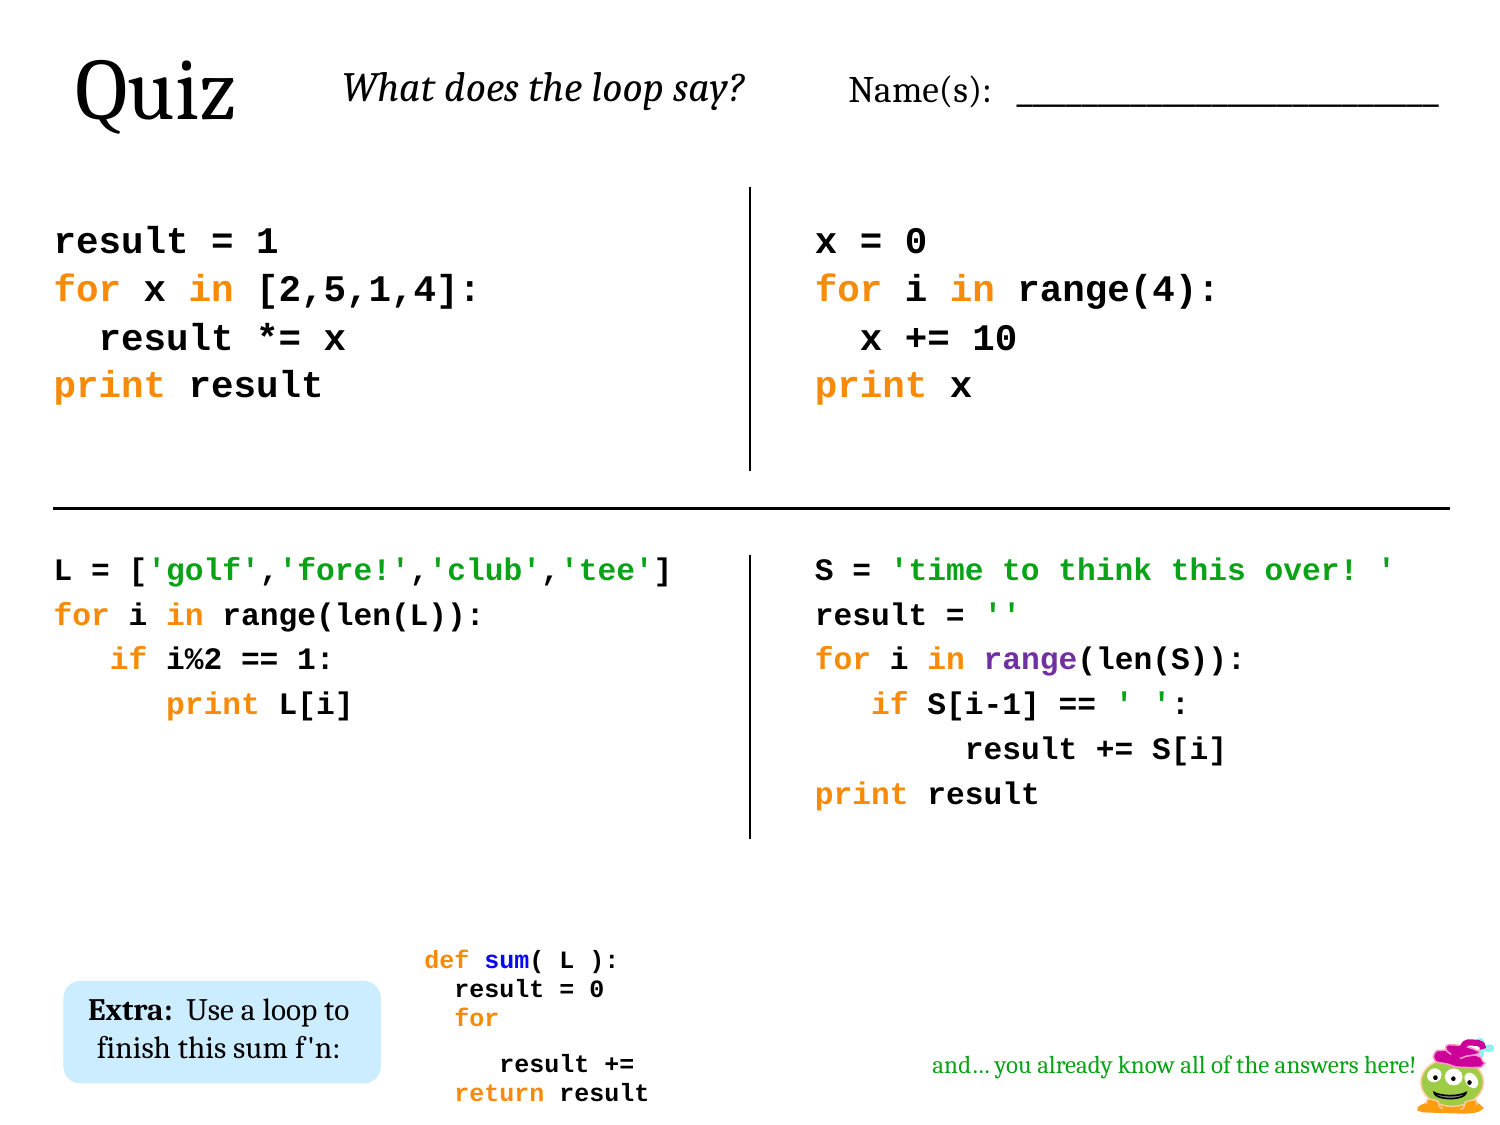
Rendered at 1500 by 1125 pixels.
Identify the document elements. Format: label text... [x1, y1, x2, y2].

text_box def sum( L ): result = 0 for result += return result [409, 949, 675, 1114]
text_box and… you already know all of the answers here! [800, 1041, 1413, 1087]
text_box S = 'time to think this over! ' result = '' for i in range(len(S)): if S[i-1] == ' ': result += S[i] print result [800, 549, 1422, 818]
text_box Name(s): __________________________ [812, 51, 1475, 119]
text_box What does the loop say? [327, 52, 760, 118]
text_box Extra: Use a loop to finish this sum f'n: [65, 982, 373, 1072]
text_box Quiz [37, 24, 275, 145]
text_box x = 0 for i in range(4): x += 10 print x [800, 224, 1315, 413]
text_box [63, 983, 381, 1084]
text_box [1417, 1037, 1495, 1114]
text_box result = 1 for x in [2,5,1,4]: result *= x print result [38, 224, 602, 413]
text_box L = ['golf','fore!','club','tee'] for i in range(len(L)): if i%2 == 1: print L[i] [38, 549, 700, 729]
